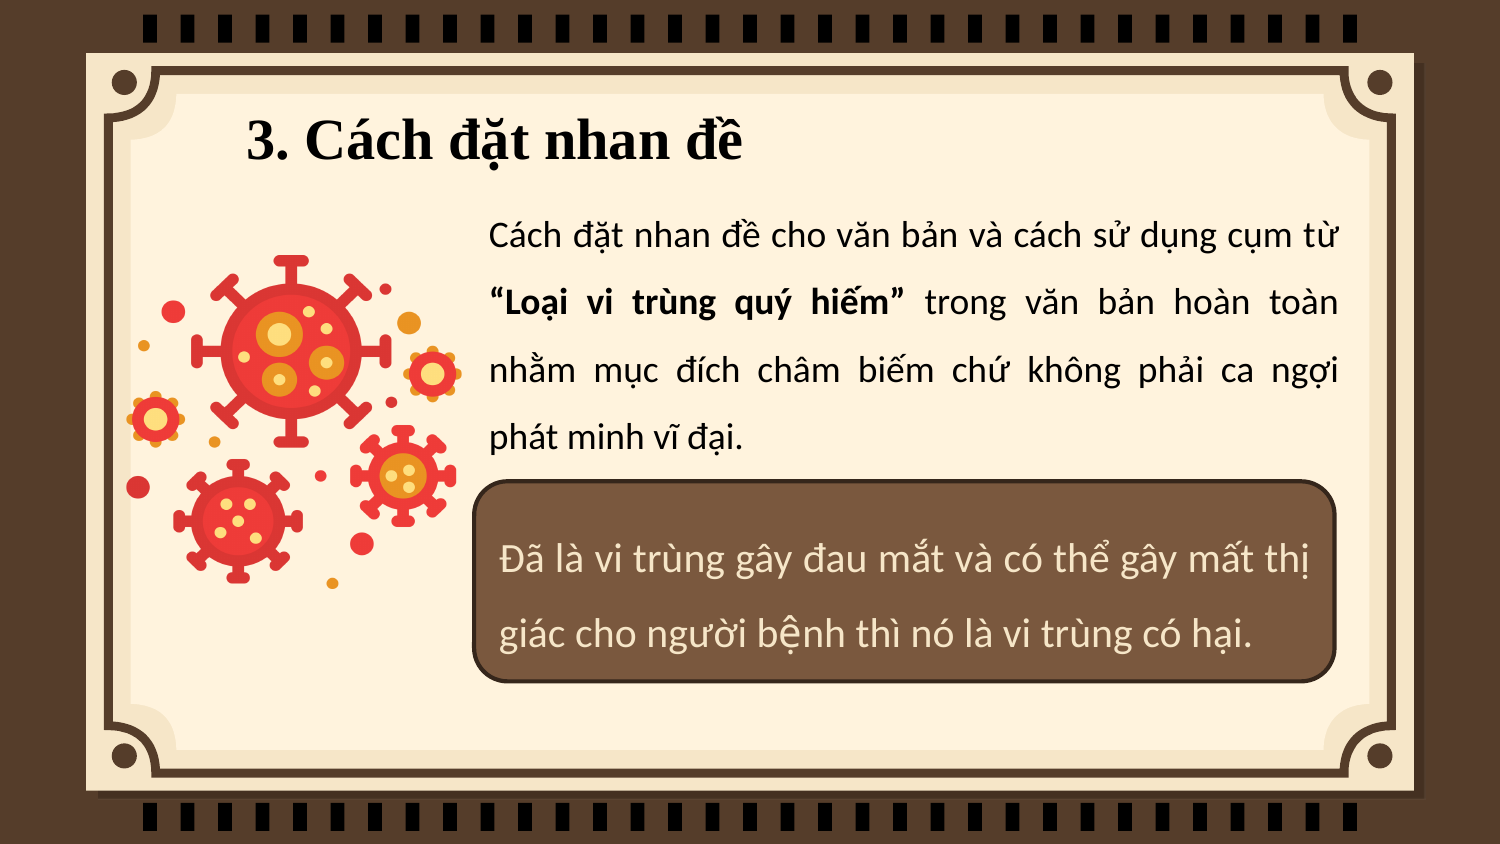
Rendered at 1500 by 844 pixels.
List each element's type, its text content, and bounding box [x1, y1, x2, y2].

text_box 3. Cách đặt nhan đề [231, 94, 1354, 179]
text_box Cách đặt nhan đề cho văn bản và cách sử dụng cụm từ “Loại vi trùng quý hiếm” trong văn bản hoàn toàn nhằm mục đích châm biếm chứ không phải ca ngợi phát minh vĩ đại. [474, 179, 1354, 465]
text_box [126, 255, 462, 589]
text_box Đã là vi trùng gây đau mắt và có thể gây mất thị giác cho người bệnh thì nó là vi trùng có hại. [471, 479, 1337, 684]
